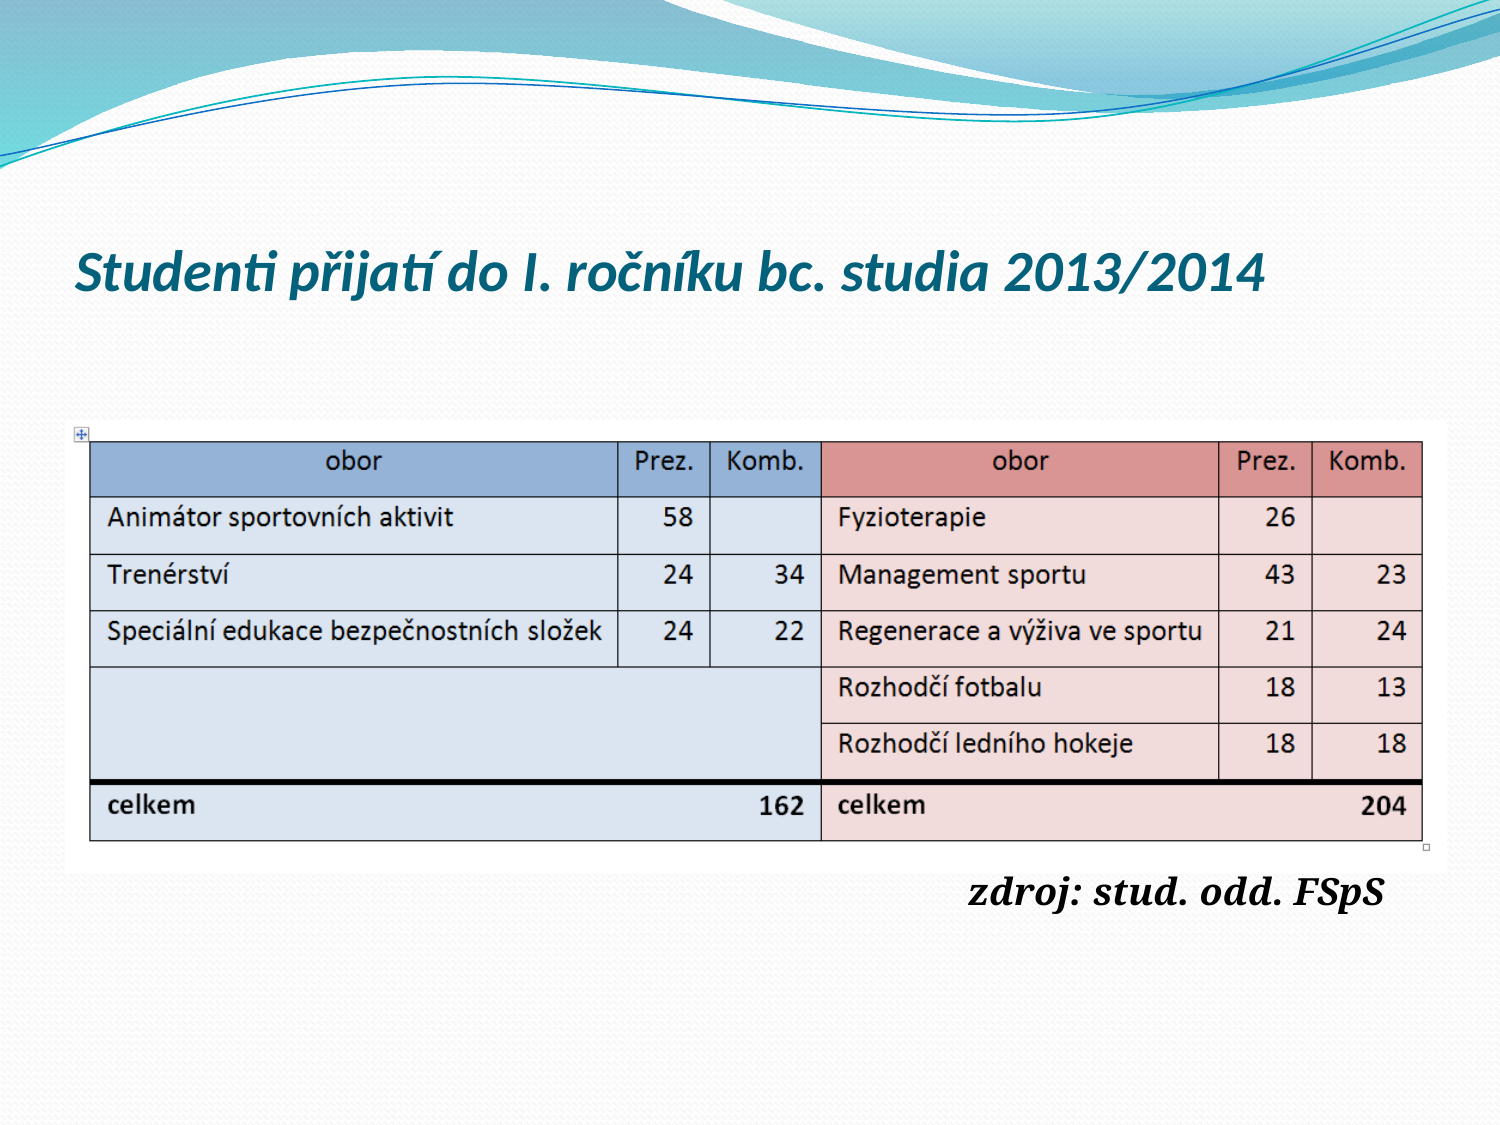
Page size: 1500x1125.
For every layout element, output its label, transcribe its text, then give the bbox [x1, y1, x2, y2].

text_box zdroj: stud. odd. FSpS [809, 887, 1400, 921]
picture [64, 420, 1448, 874]
title Studenti přijatí do I. ročníku bc. studia 2013/2014 [75, 115, 1425, 303]
